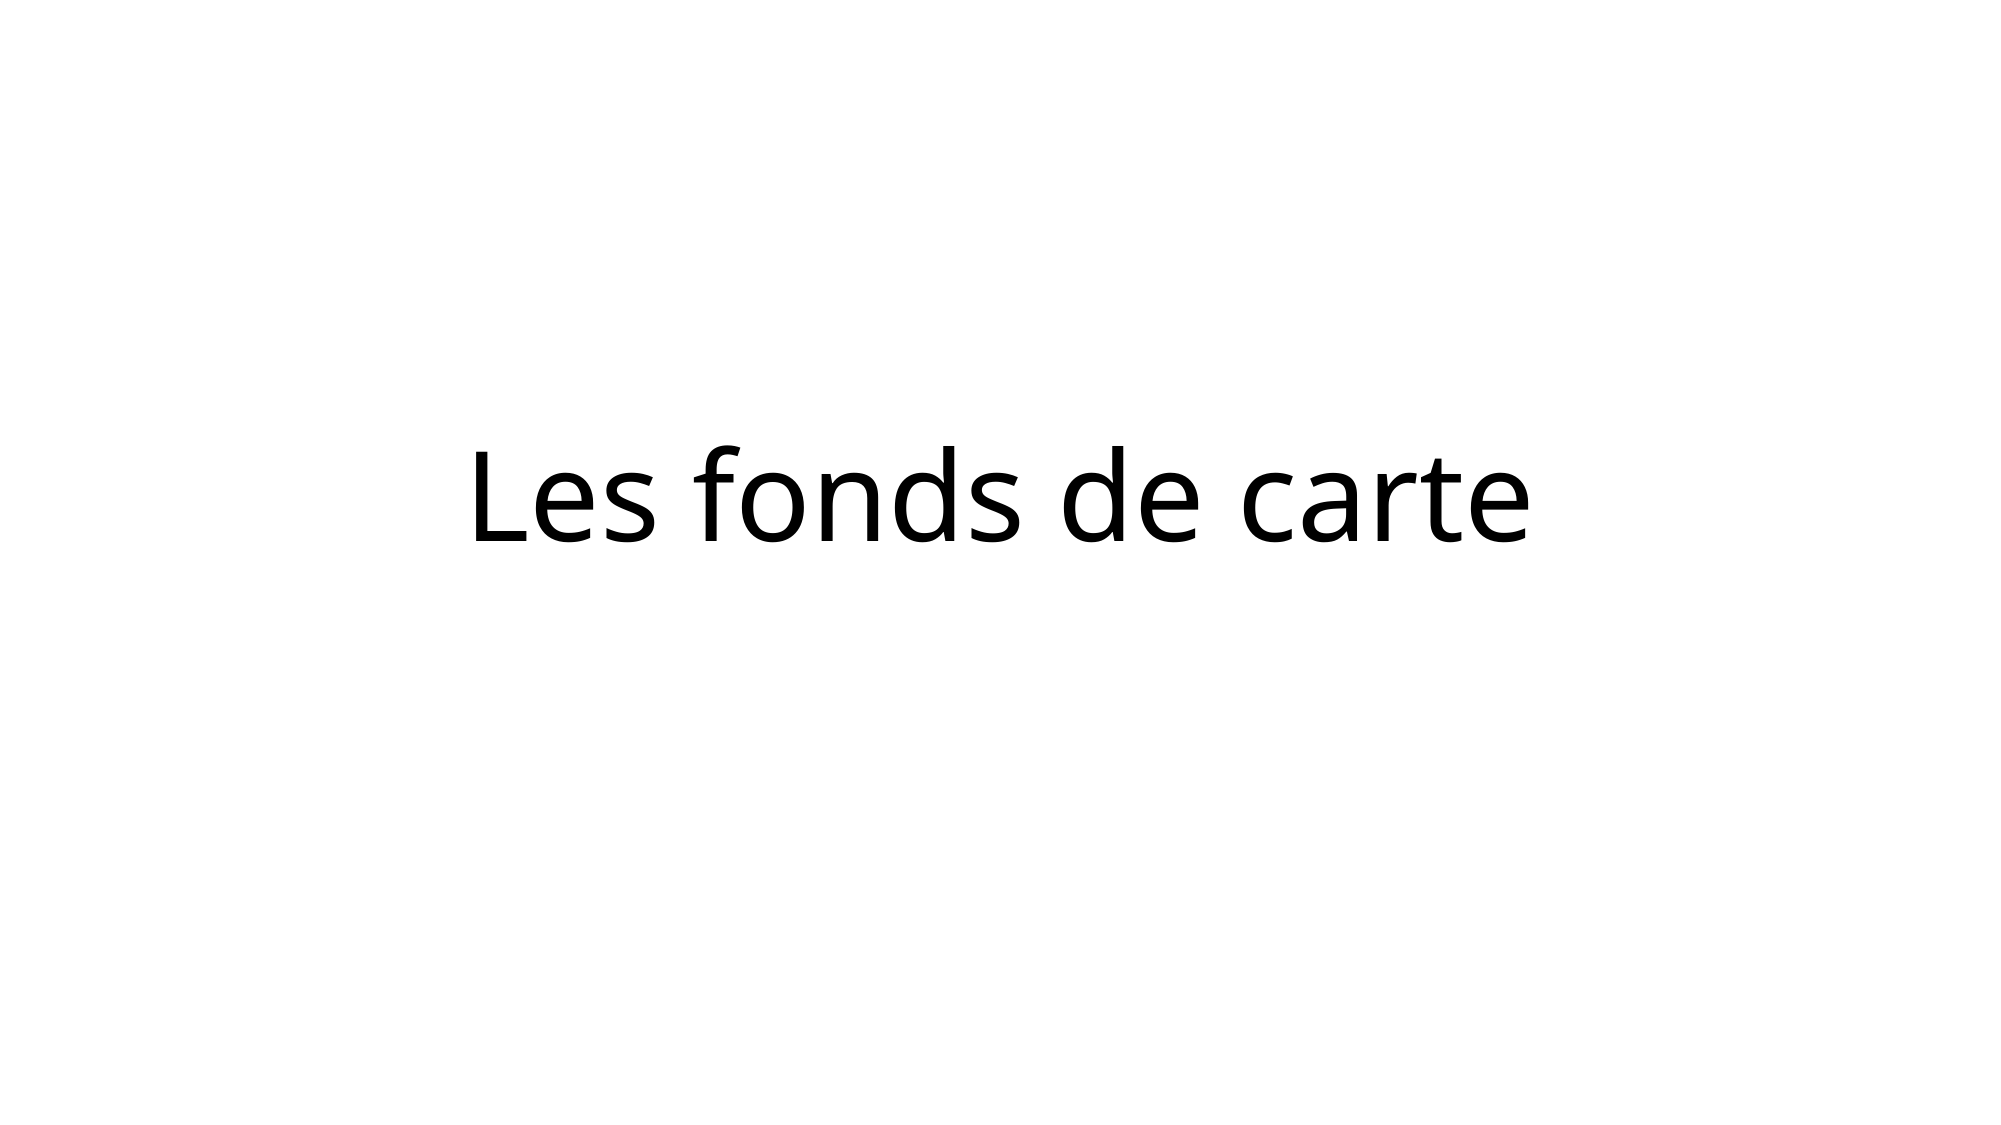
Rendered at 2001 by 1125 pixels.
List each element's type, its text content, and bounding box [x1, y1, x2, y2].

title Les fonds de carte [249, 183, 1751, 576]
